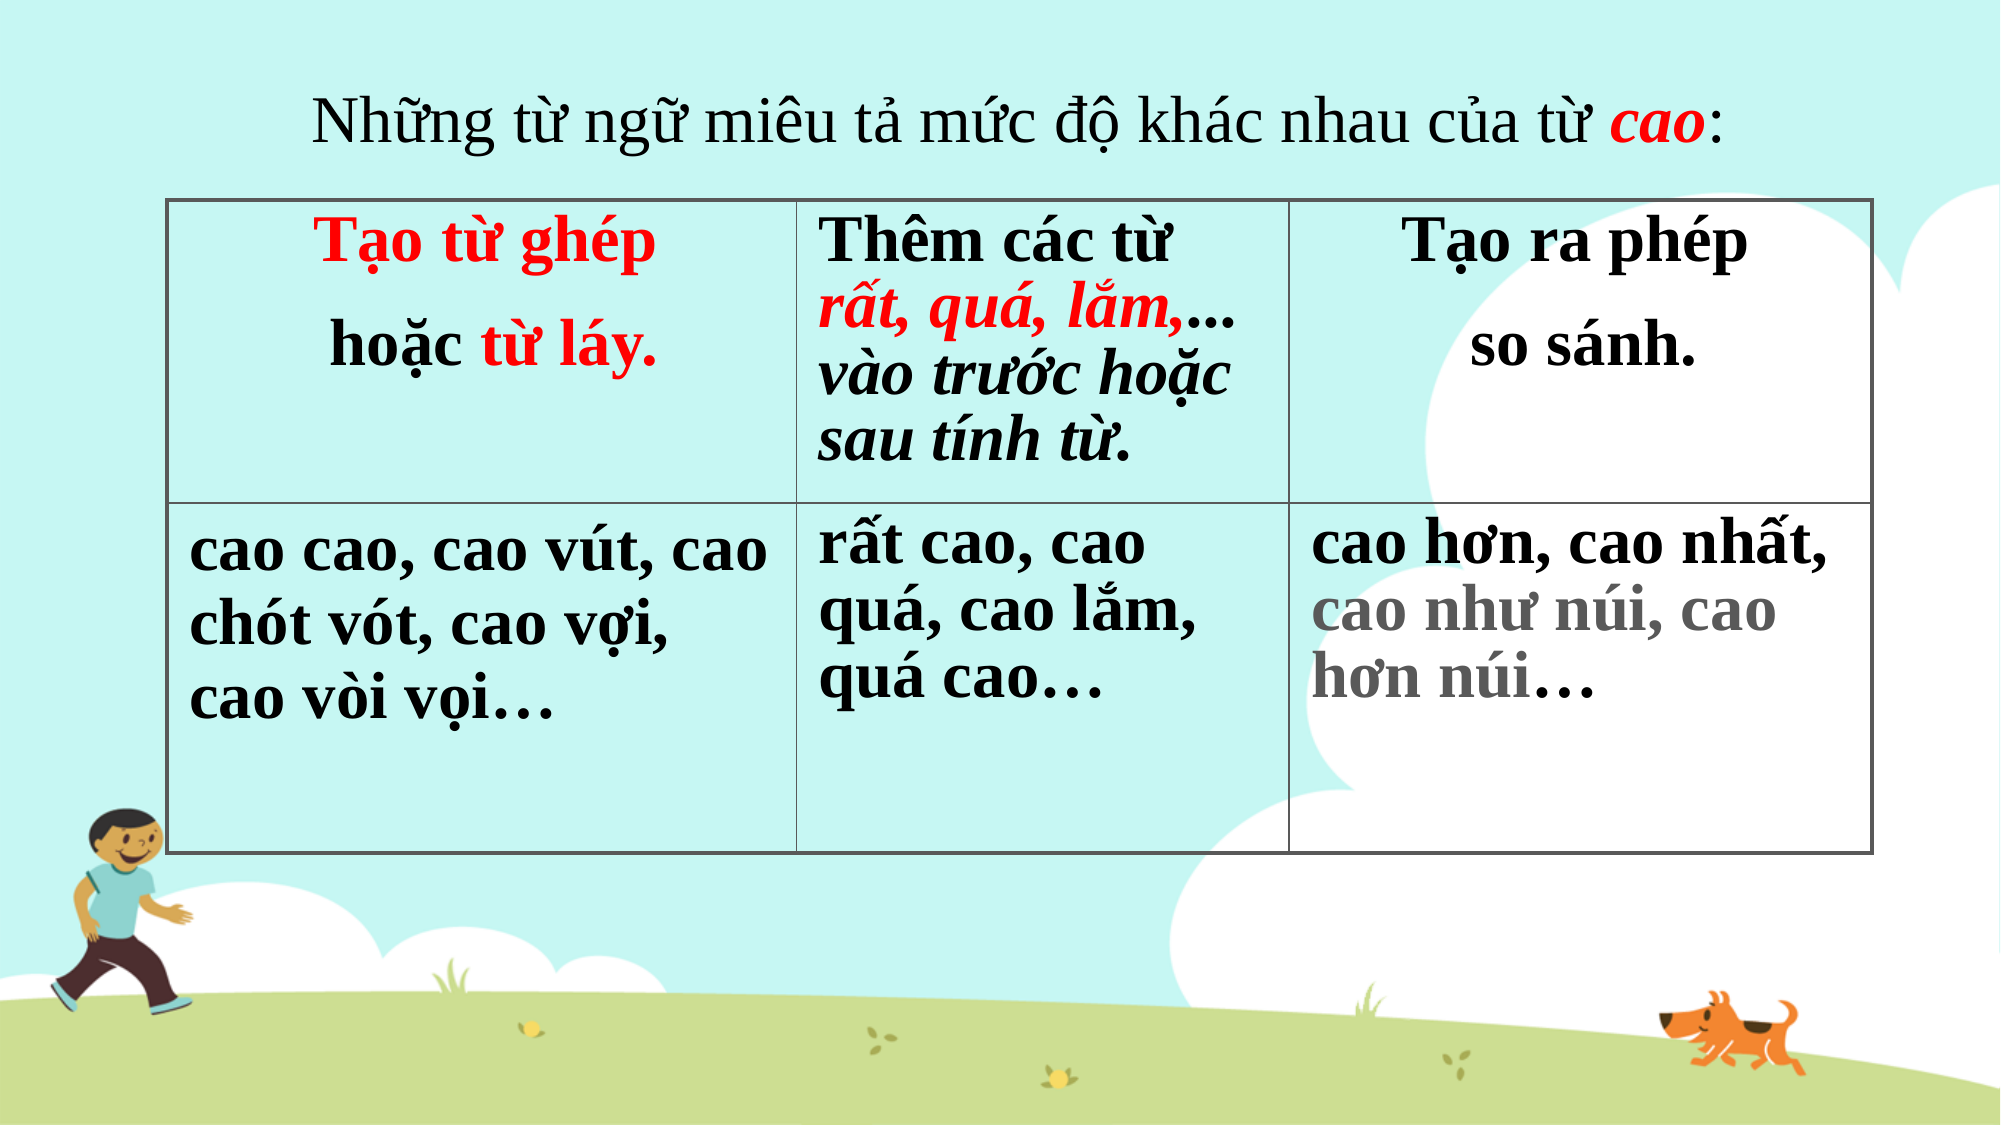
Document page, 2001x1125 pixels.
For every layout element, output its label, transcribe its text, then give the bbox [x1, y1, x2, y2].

text_box Những từ ngữ miêu tả mức độ khác nhau của từ cao: [146, 60, 1872, 166]
table_cell cao cao, cao vút, cao chót vót, cao vợi, cao vòi vọi… [169, 504, 796, 851]
picture [0, 0, 2001, 1125]
table_header Thêm các từ rất, quá, lắm,... vào trước hoặc sau tính từ. [797, 202, 1288, 502]
table_cell cao hơn, cao nhất, cao như núi, cao hơn núi… [1290, 504, 1870, 851]
table_header Tạo từ ghép hoặc từ láy. [169, 202, 796, 502]
table_cell rất cao, cao quá, cao lắm, quá cao… [797, 504, 1288, 851]
table_header Tạo ra phép so sánh. [1290, 202, 1870, 502]
